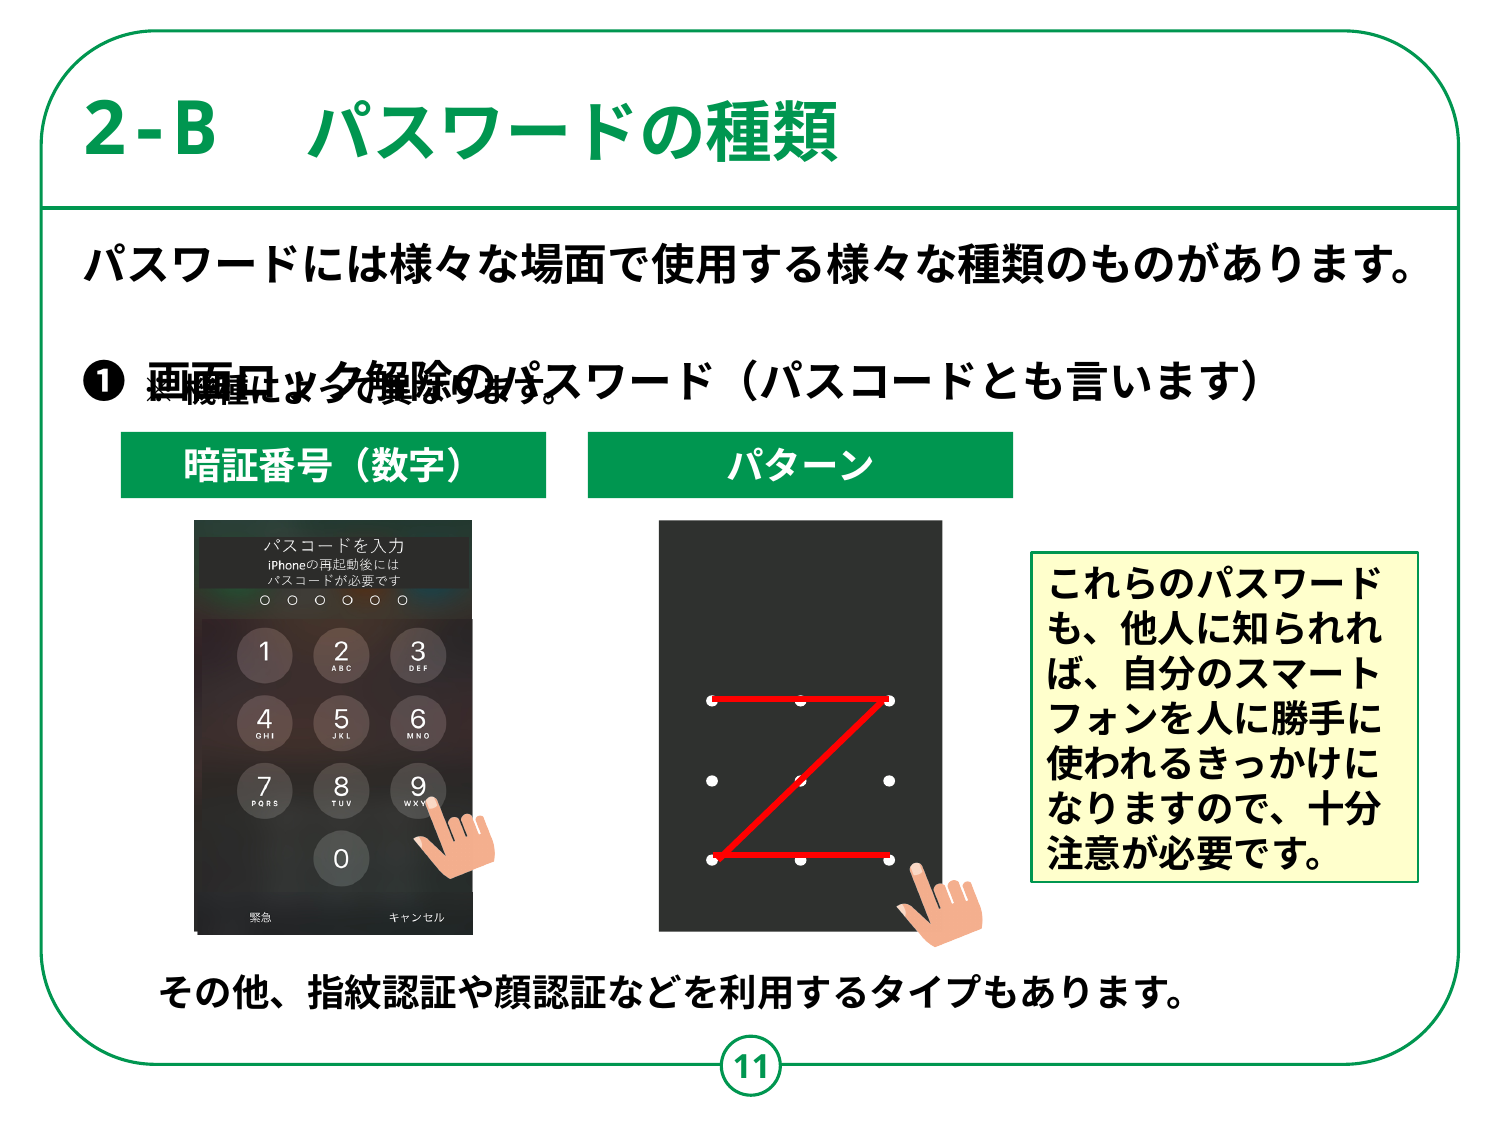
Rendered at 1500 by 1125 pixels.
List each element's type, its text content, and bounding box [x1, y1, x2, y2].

text_box ※機種によって異なります。 [127, 361, 585, 417]
title パスワードの種類 [290, 0, 860, 178]
subtitle パスワードには様々な場面で使用する様々な種類のものがあります。 ❶ 画面ロック解除のパスワード（パスコードとも言います） [67, 229, 1458, 427]
text_box 暗証番号（数字） [120, 431, 547, 499]
picture [975, 895, 987, 931]
picture [912, 943, 943, 954]
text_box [194, 520, 487, 935]
text_box パターン [587, 431, 1014, 499]
text_box その他、指紋認証や顔認証などを利用するタイプもあります。 [142, 961, 1315, 1022]
text_box 2-B [67, 90, 275, 179]
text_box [658, 520, 975, 943]
picture [487, 828, 499, 864]
text_box これらのパスワードも、他人に知られれば、自分のスマートフォンを人に勝手に使われるきっかけになりますので、十分注意が必要です。 [1031, 552, 1419, 883]
